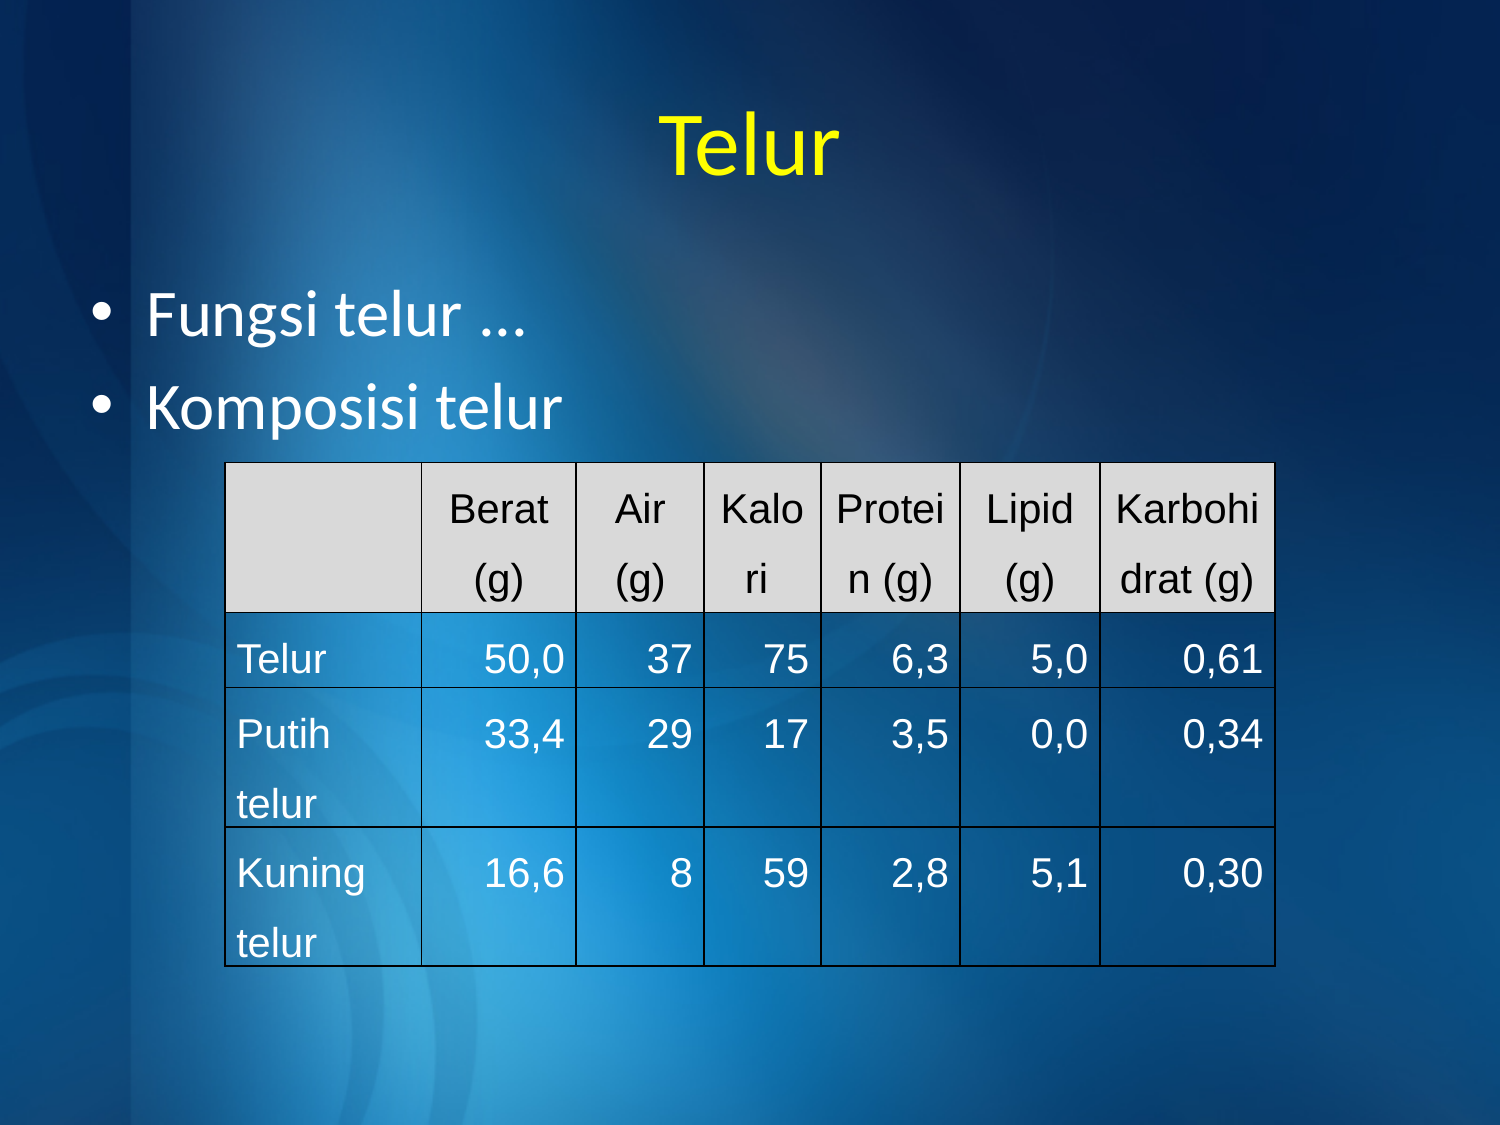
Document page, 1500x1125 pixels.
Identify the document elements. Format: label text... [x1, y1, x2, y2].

table_cell Telur [226, 613, 421, 687]
list Fungsi telur ... Komposisi telur [74, 262, 1426, 1006]
table_cell 0,34 [1101, 688, 1274, 826]
table_header Berat (g) [422, 463, 575, 612]
table_cell 0,30 [1101, 828, 1274, 965]
table_cell 37 [577, 613, 703, 687]
table_cell 6,3 [822, 613, 959, 687]
table_cell 2,8 [822, 828, 959, 965]
table_cell 0,0 [961, 688, 1099, 826]
table_cell Kuning telur [226, 828, 421, 965]
table_cell 29 [577, 688, 703, 826]
table_header Air (g) [577, 463, 703, 612]
table_cell Putih telur [226, 688, 421, 826]
table_cell 3,5 [822, 688, 959, 826]
table_cell 16,6 [422, 828, 575, 965]
table_header Kalori [705, 463, 820, 612]
table_cell 59 [705, 828, 820, 965]
table_header Karbohidrat (g) [1101, 463, 1274, 612]
table_cell 50,0 [422, 613, 575, 687]
table_header Protein (g) [822, 463, 959, 612]
table_cell 8 [577, 828, 703, 965]
table_cell 0,61 [1101, 613, 1274, 687]
table_header Lipid (g) [961, 463, 1099, 612]
table_cell 5,1 [961, 828, 1099, 965]
table_cell 17 [705, 688, 820, 826]
picture [0, 0, 1500, 1125]
title Telur [74, 44, 1426, 233]
table_header [226, 463, 421, 612]
table_cell 75 [705, 613, 820, 687]
table_cell 5,0 [961, 613, 1099, 687]
table_cell 33,4 [422, 688, 575, 826]
